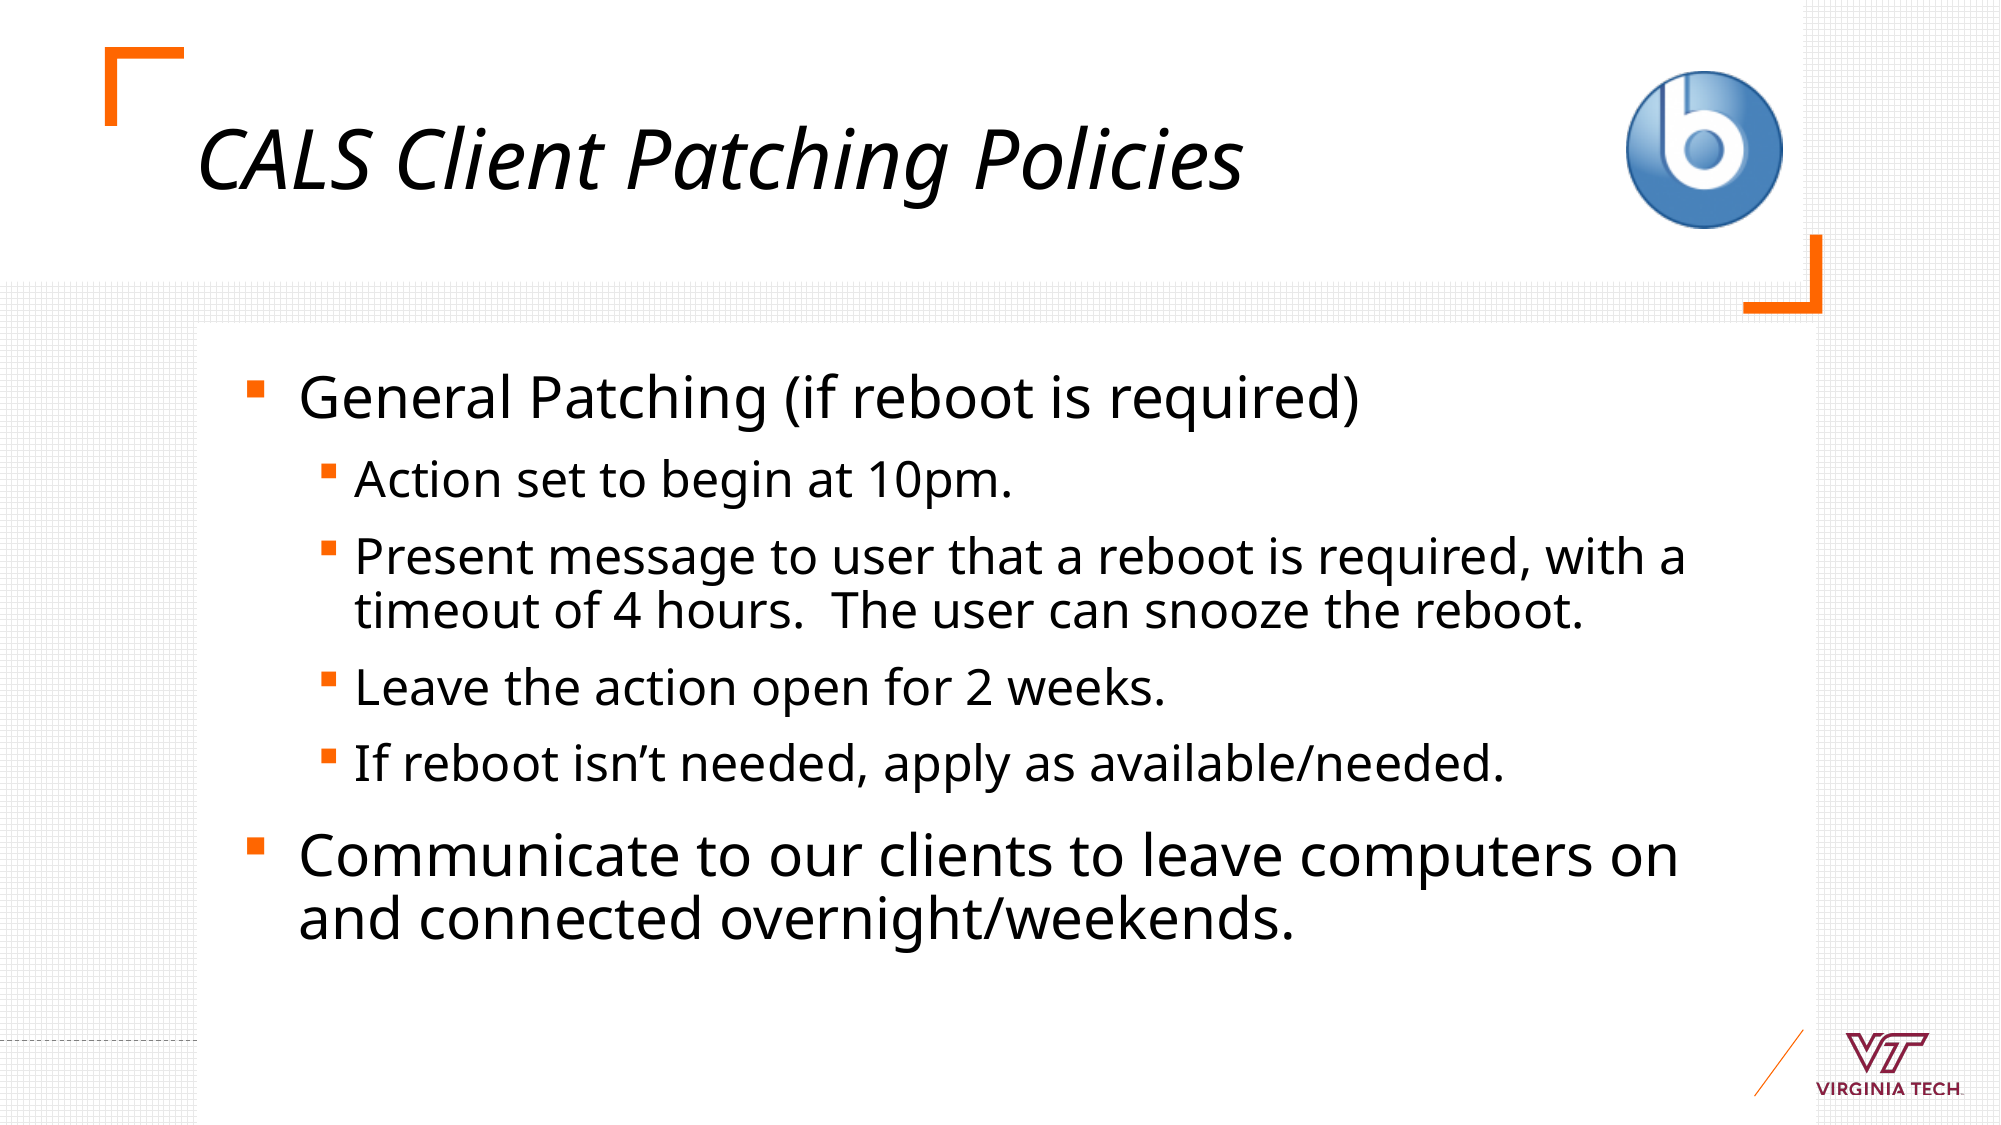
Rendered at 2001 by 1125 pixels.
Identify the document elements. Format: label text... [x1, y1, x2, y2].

picture [1626, 71, 1783, 229]
title CALS Client Patching Policies [0, 71, 1804, 255]
list General Patching (if reboot is required) Action set to begin at 10pm. Present message to user that a reboot is required, with a timeout of 4 hours. The user can snooze the reboot. Leave the action open for 2 weeks. If reboot isn’t needed, apply as available/needed. Communicate to our clients to leave computers on and connected overnight/weekends. [196, 322, 1784, 1125]
